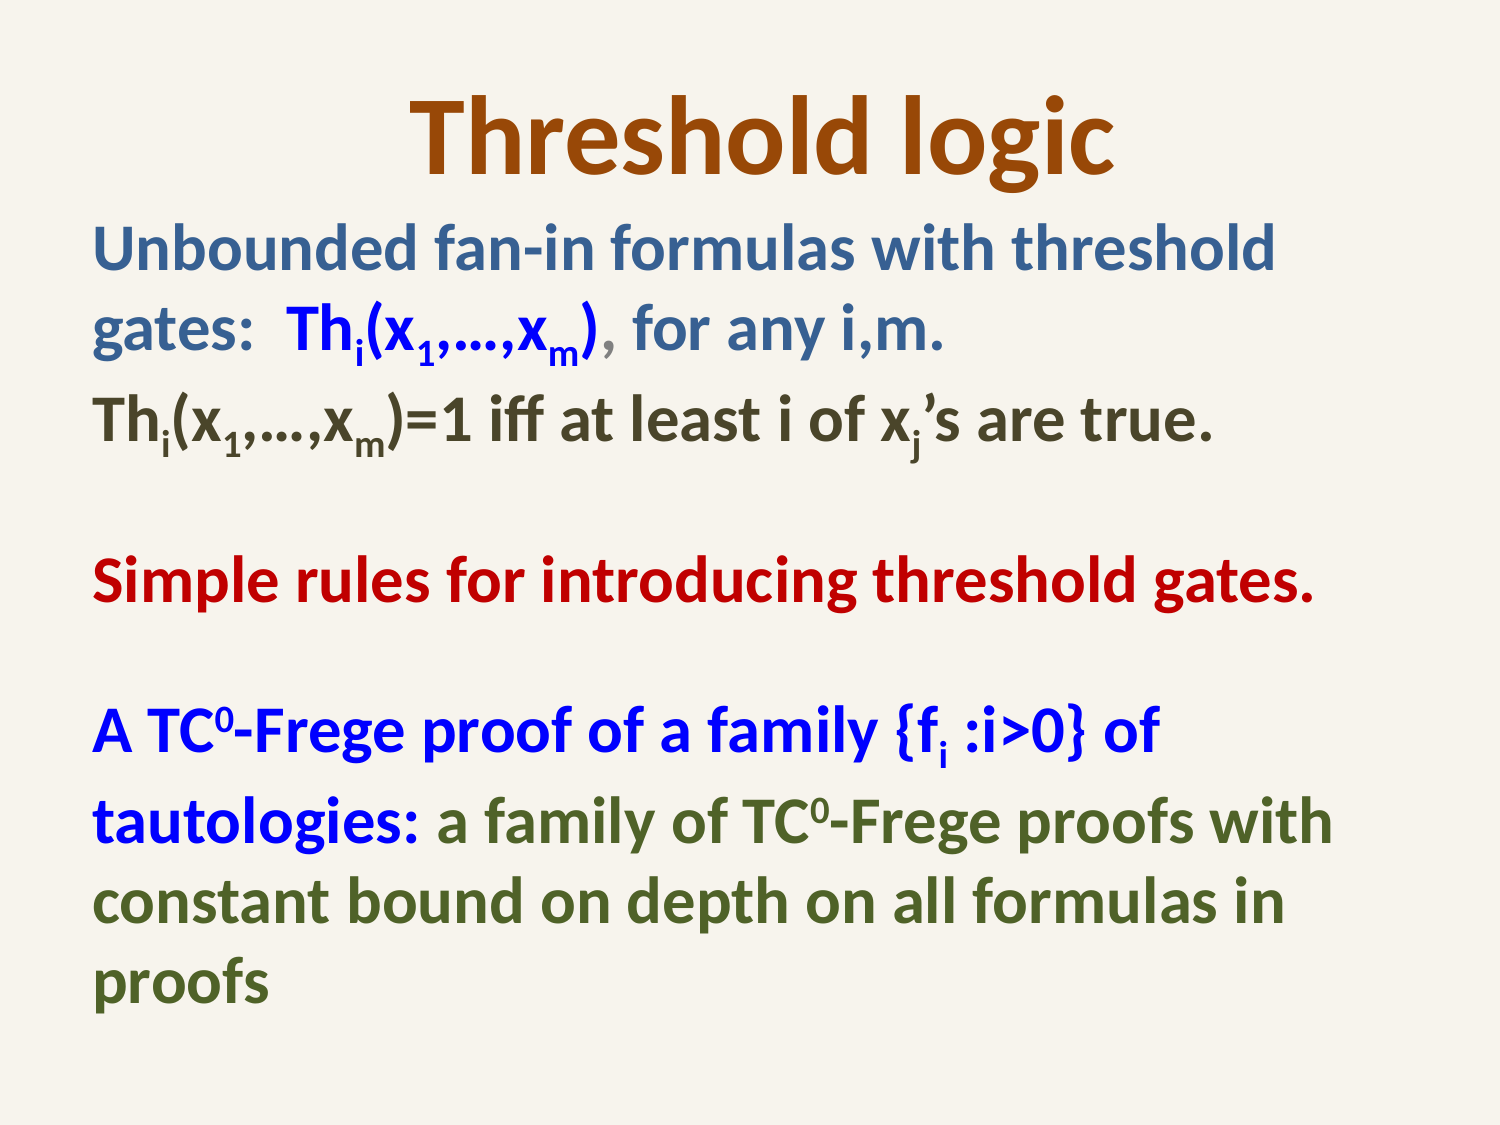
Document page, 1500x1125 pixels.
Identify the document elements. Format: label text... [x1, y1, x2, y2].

text_box Unbounded fan-in formulas with threshold gates: Thi(x1,…,xm), for any i,m. Thi(x1,…,xm)=1 iff at least i of xj’s are true. Simple rules for introducing threshold gates. A TC0-Frege proof of a family {fi :i>0} of tautologies: a family of TC0-Frege proofs with constant bound on depth on all formulas in proofs [77, 196, 1449, 1024]
text_box Threshold logic [94, 54, 1432, 205]
